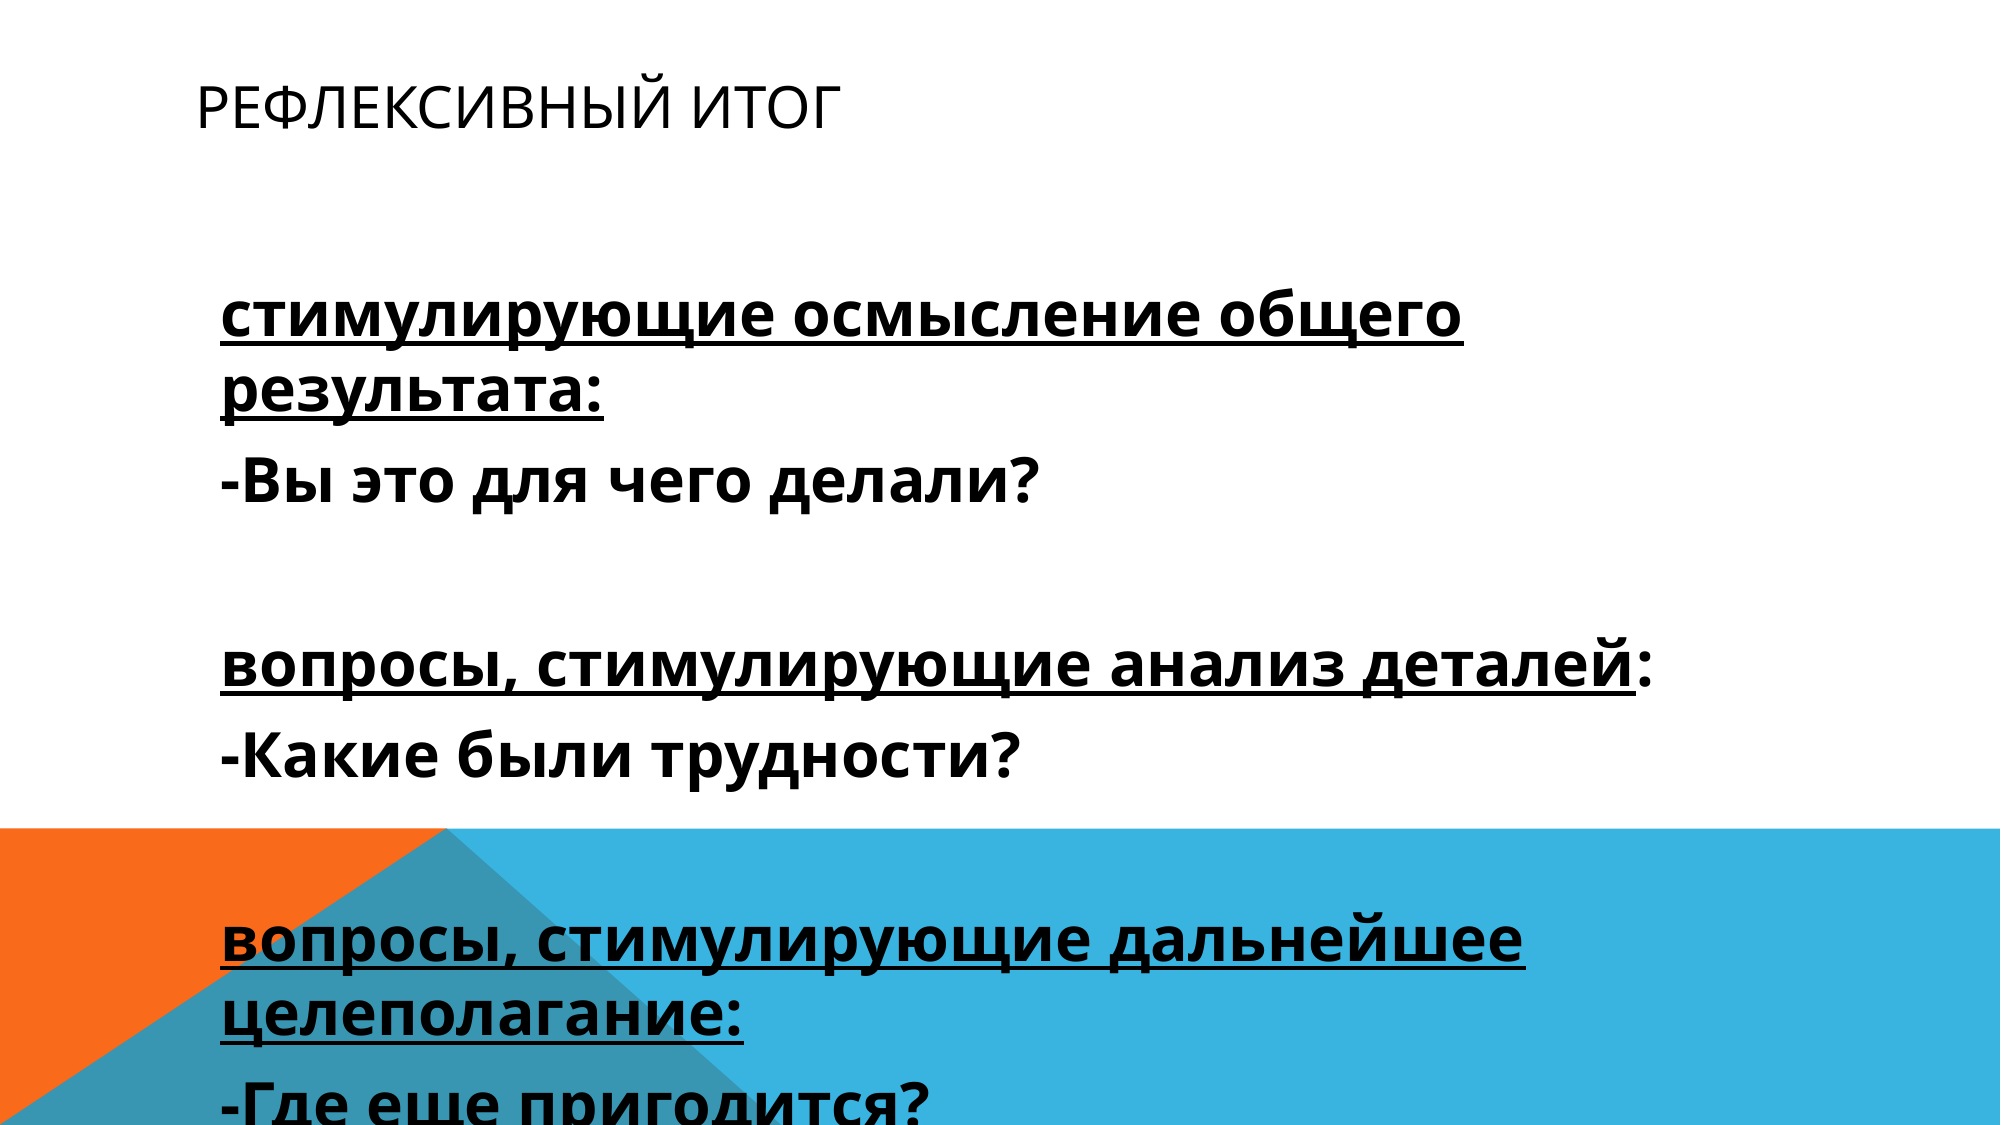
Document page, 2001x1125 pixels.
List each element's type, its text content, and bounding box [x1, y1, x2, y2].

list стимулирующие осмысление общего результата: -Вы это для чего делали? вопросы, стимулирующие анализ деталей: -Какие были трудности? вопросы, стимулирующие дальнейшее целеполагание: -Где еще пригодится? [205, 266, 1875, 759]
title Рефлексивный итог [180, 60, 1825, 150]
